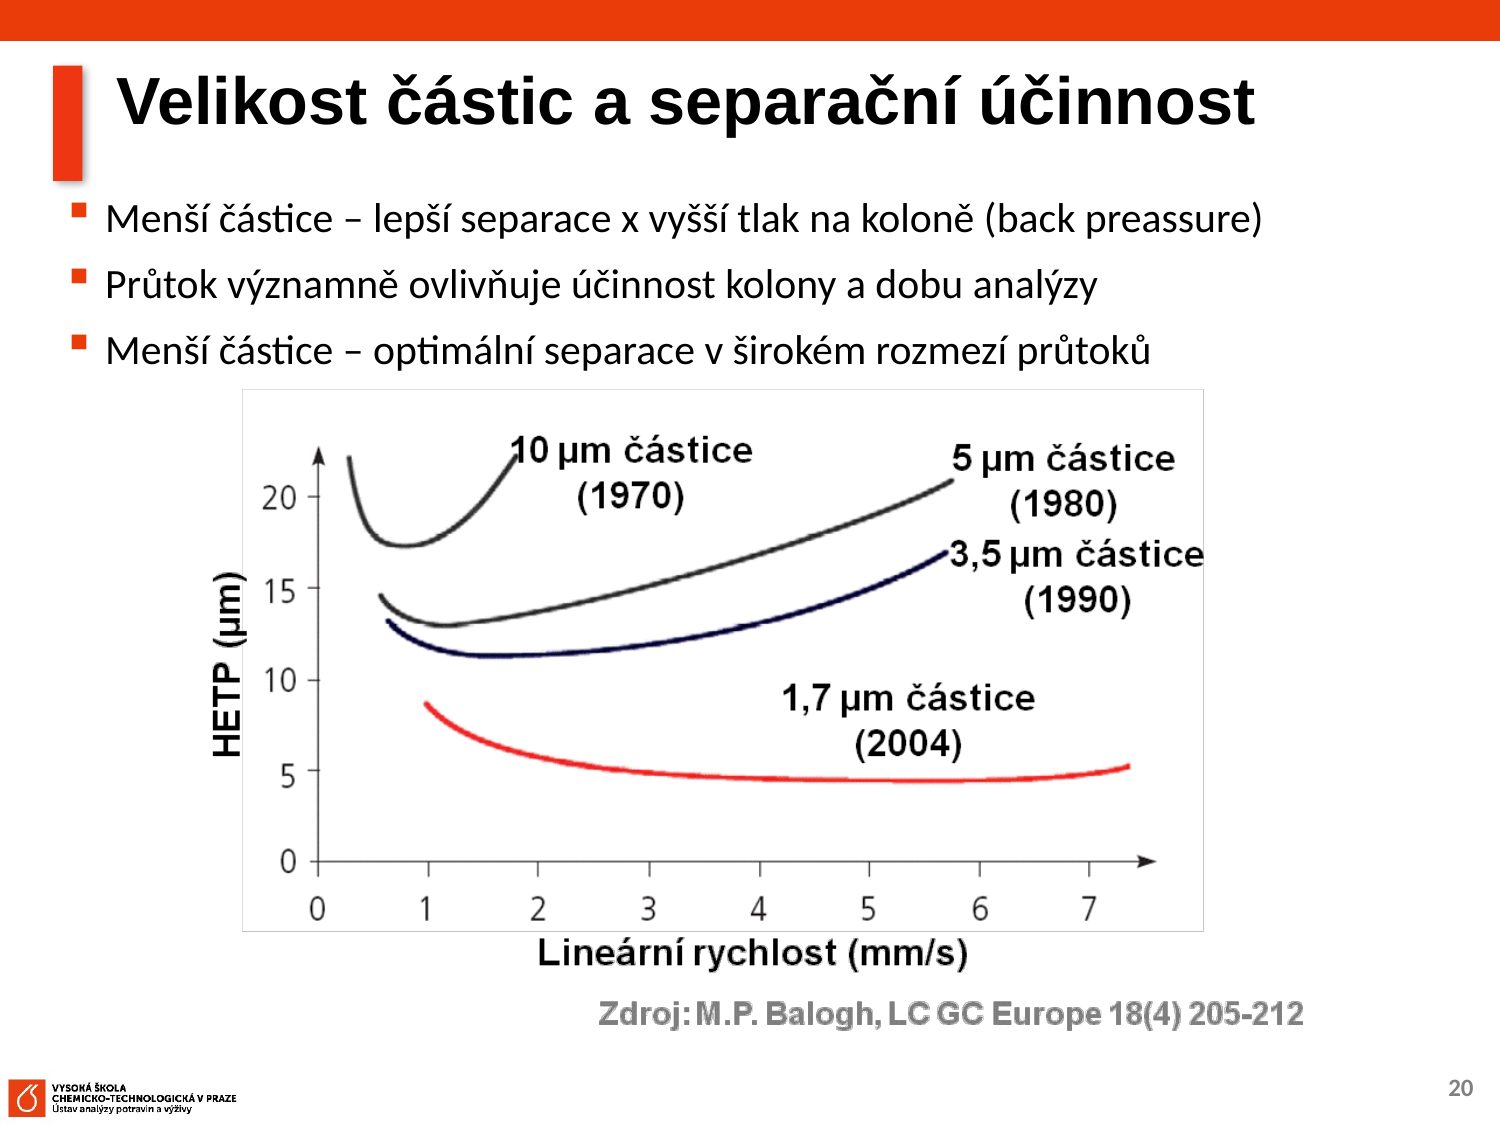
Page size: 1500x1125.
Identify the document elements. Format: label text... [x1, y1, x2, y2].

list Menší částice – lepší separace x vyšší tlak na koloně (back preassure) Průtok významně ovlivňuje účinnost kolony a dobu analýzy Menší částice – optimální separace v širokém rozmezí průtoků [54, 189, 1430, 925]
picture [192, 388, 1324, 1039]
picture [0, 1071, 244, 1125]
title Velikost částic a separační účinnost [103, 59, 1460, 208]
